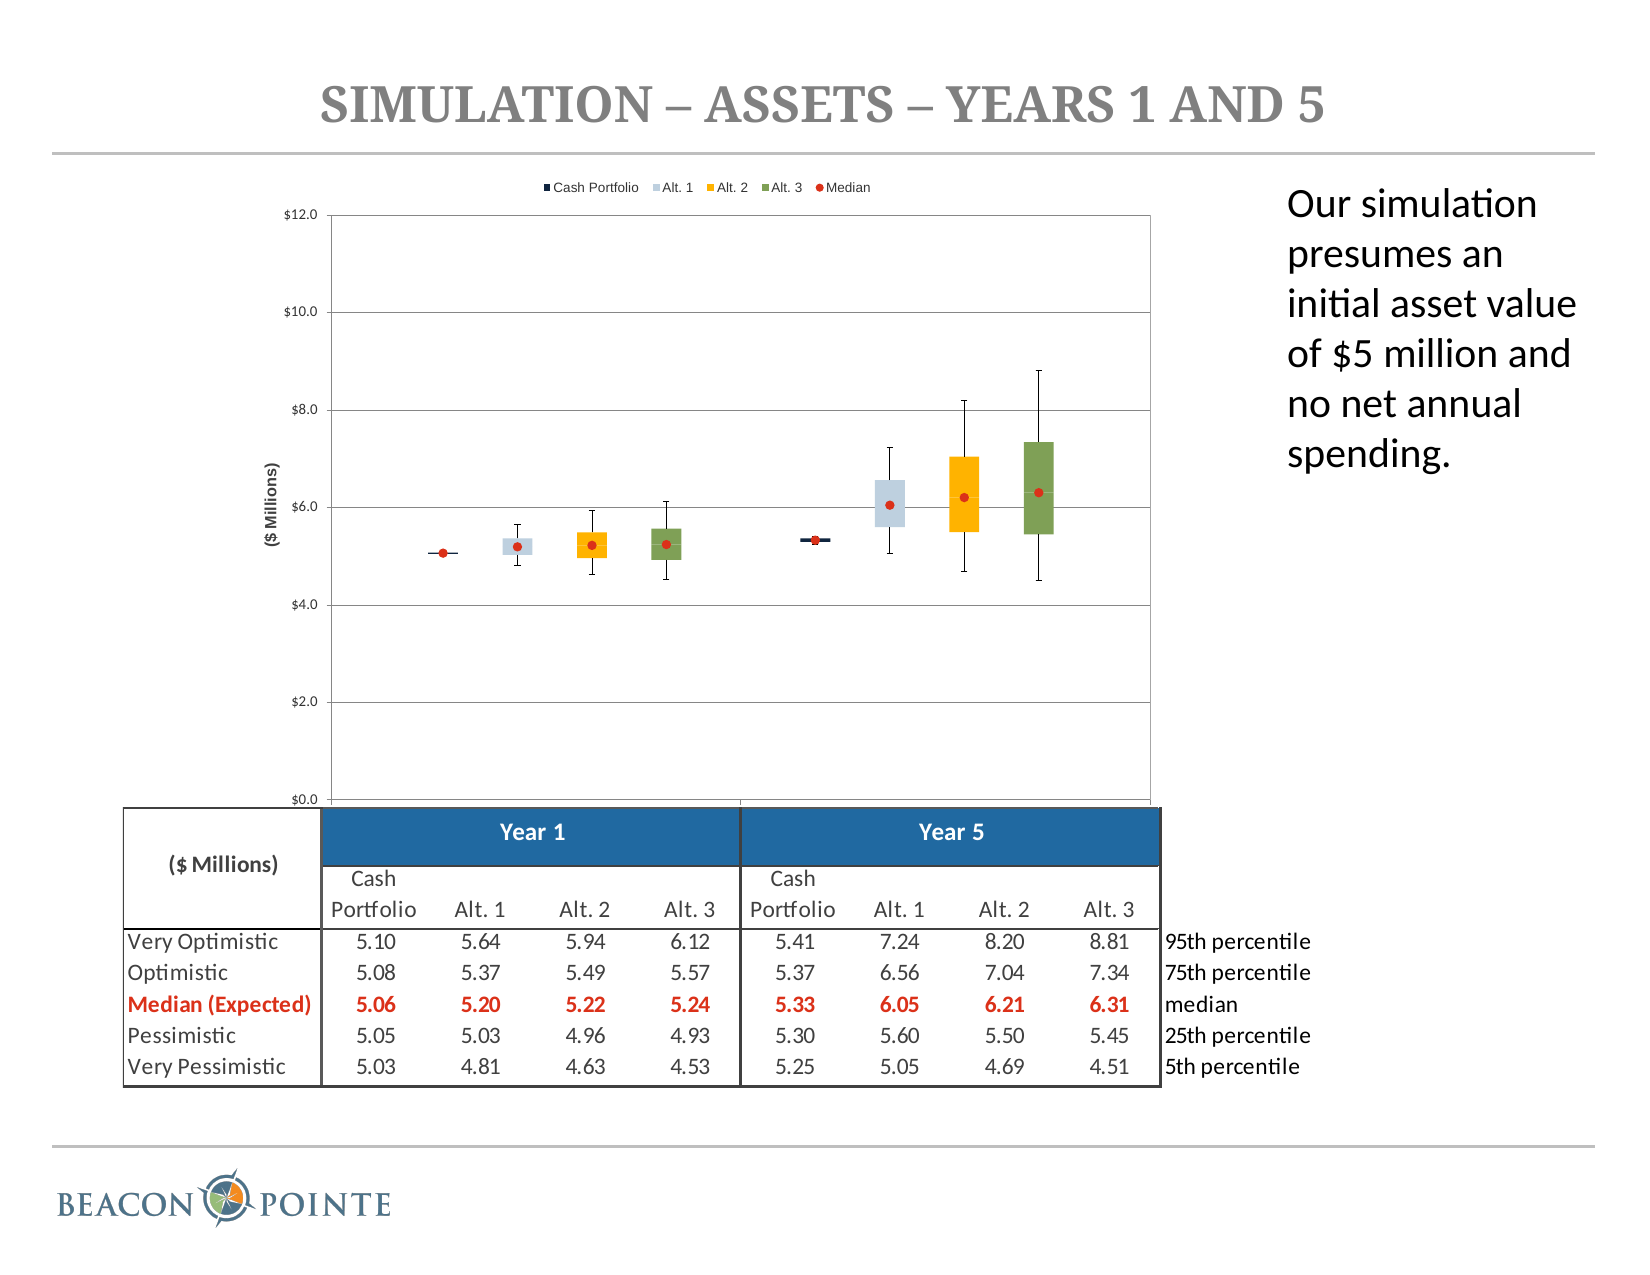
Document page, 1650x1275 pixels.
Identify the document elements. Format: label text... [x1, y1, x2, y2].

list Simulation – Assets – Years 1 and 5 [52, 72, 1595, 162]
picture [122, 167, 1362, 1089]
text_box Our simulation presumes an initial asset value of $5 million and no net annual spending. [1253, 167, 1615, 633]
picture [57, 1168, 390, 1228]
